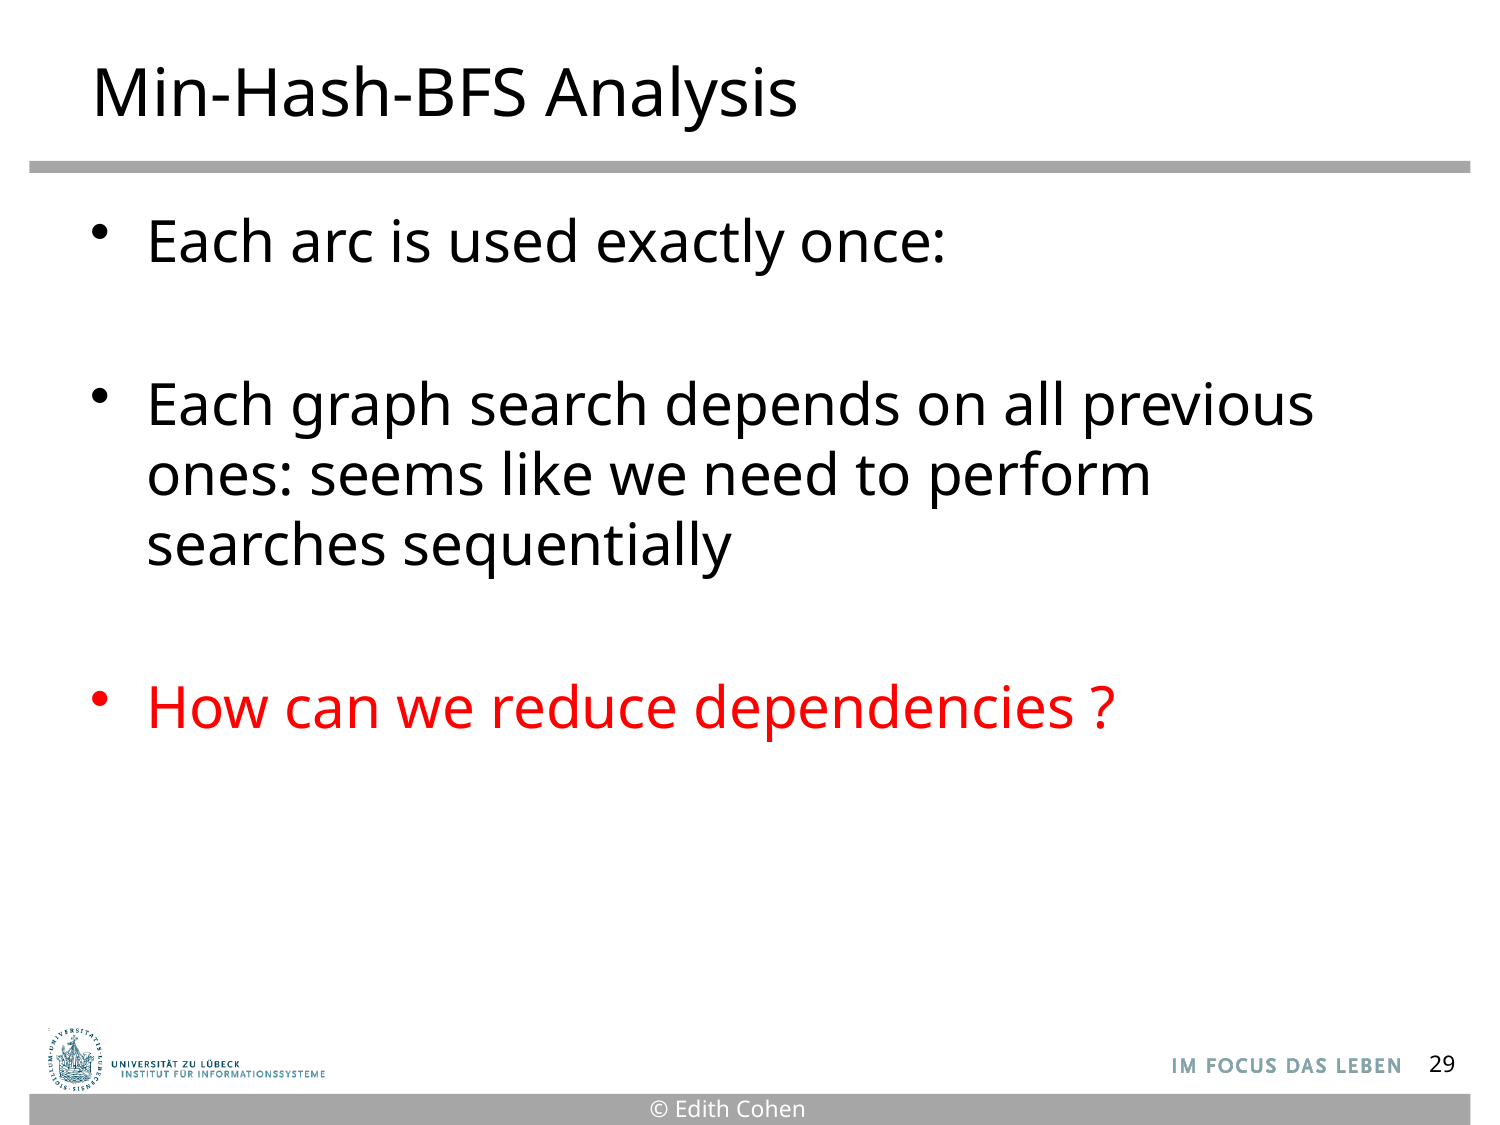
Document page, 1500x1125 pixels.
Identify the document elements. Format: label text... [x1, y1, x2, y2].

text_box © Edith Cohen [634, 1087, 822, 1125]
title Min-Hash-BFS Analysis [76, 42, 1427, 126]
slide_number 29 [1305, 1050, 1471, 1083]
picture [1173, 1058, 1305, 1073]
